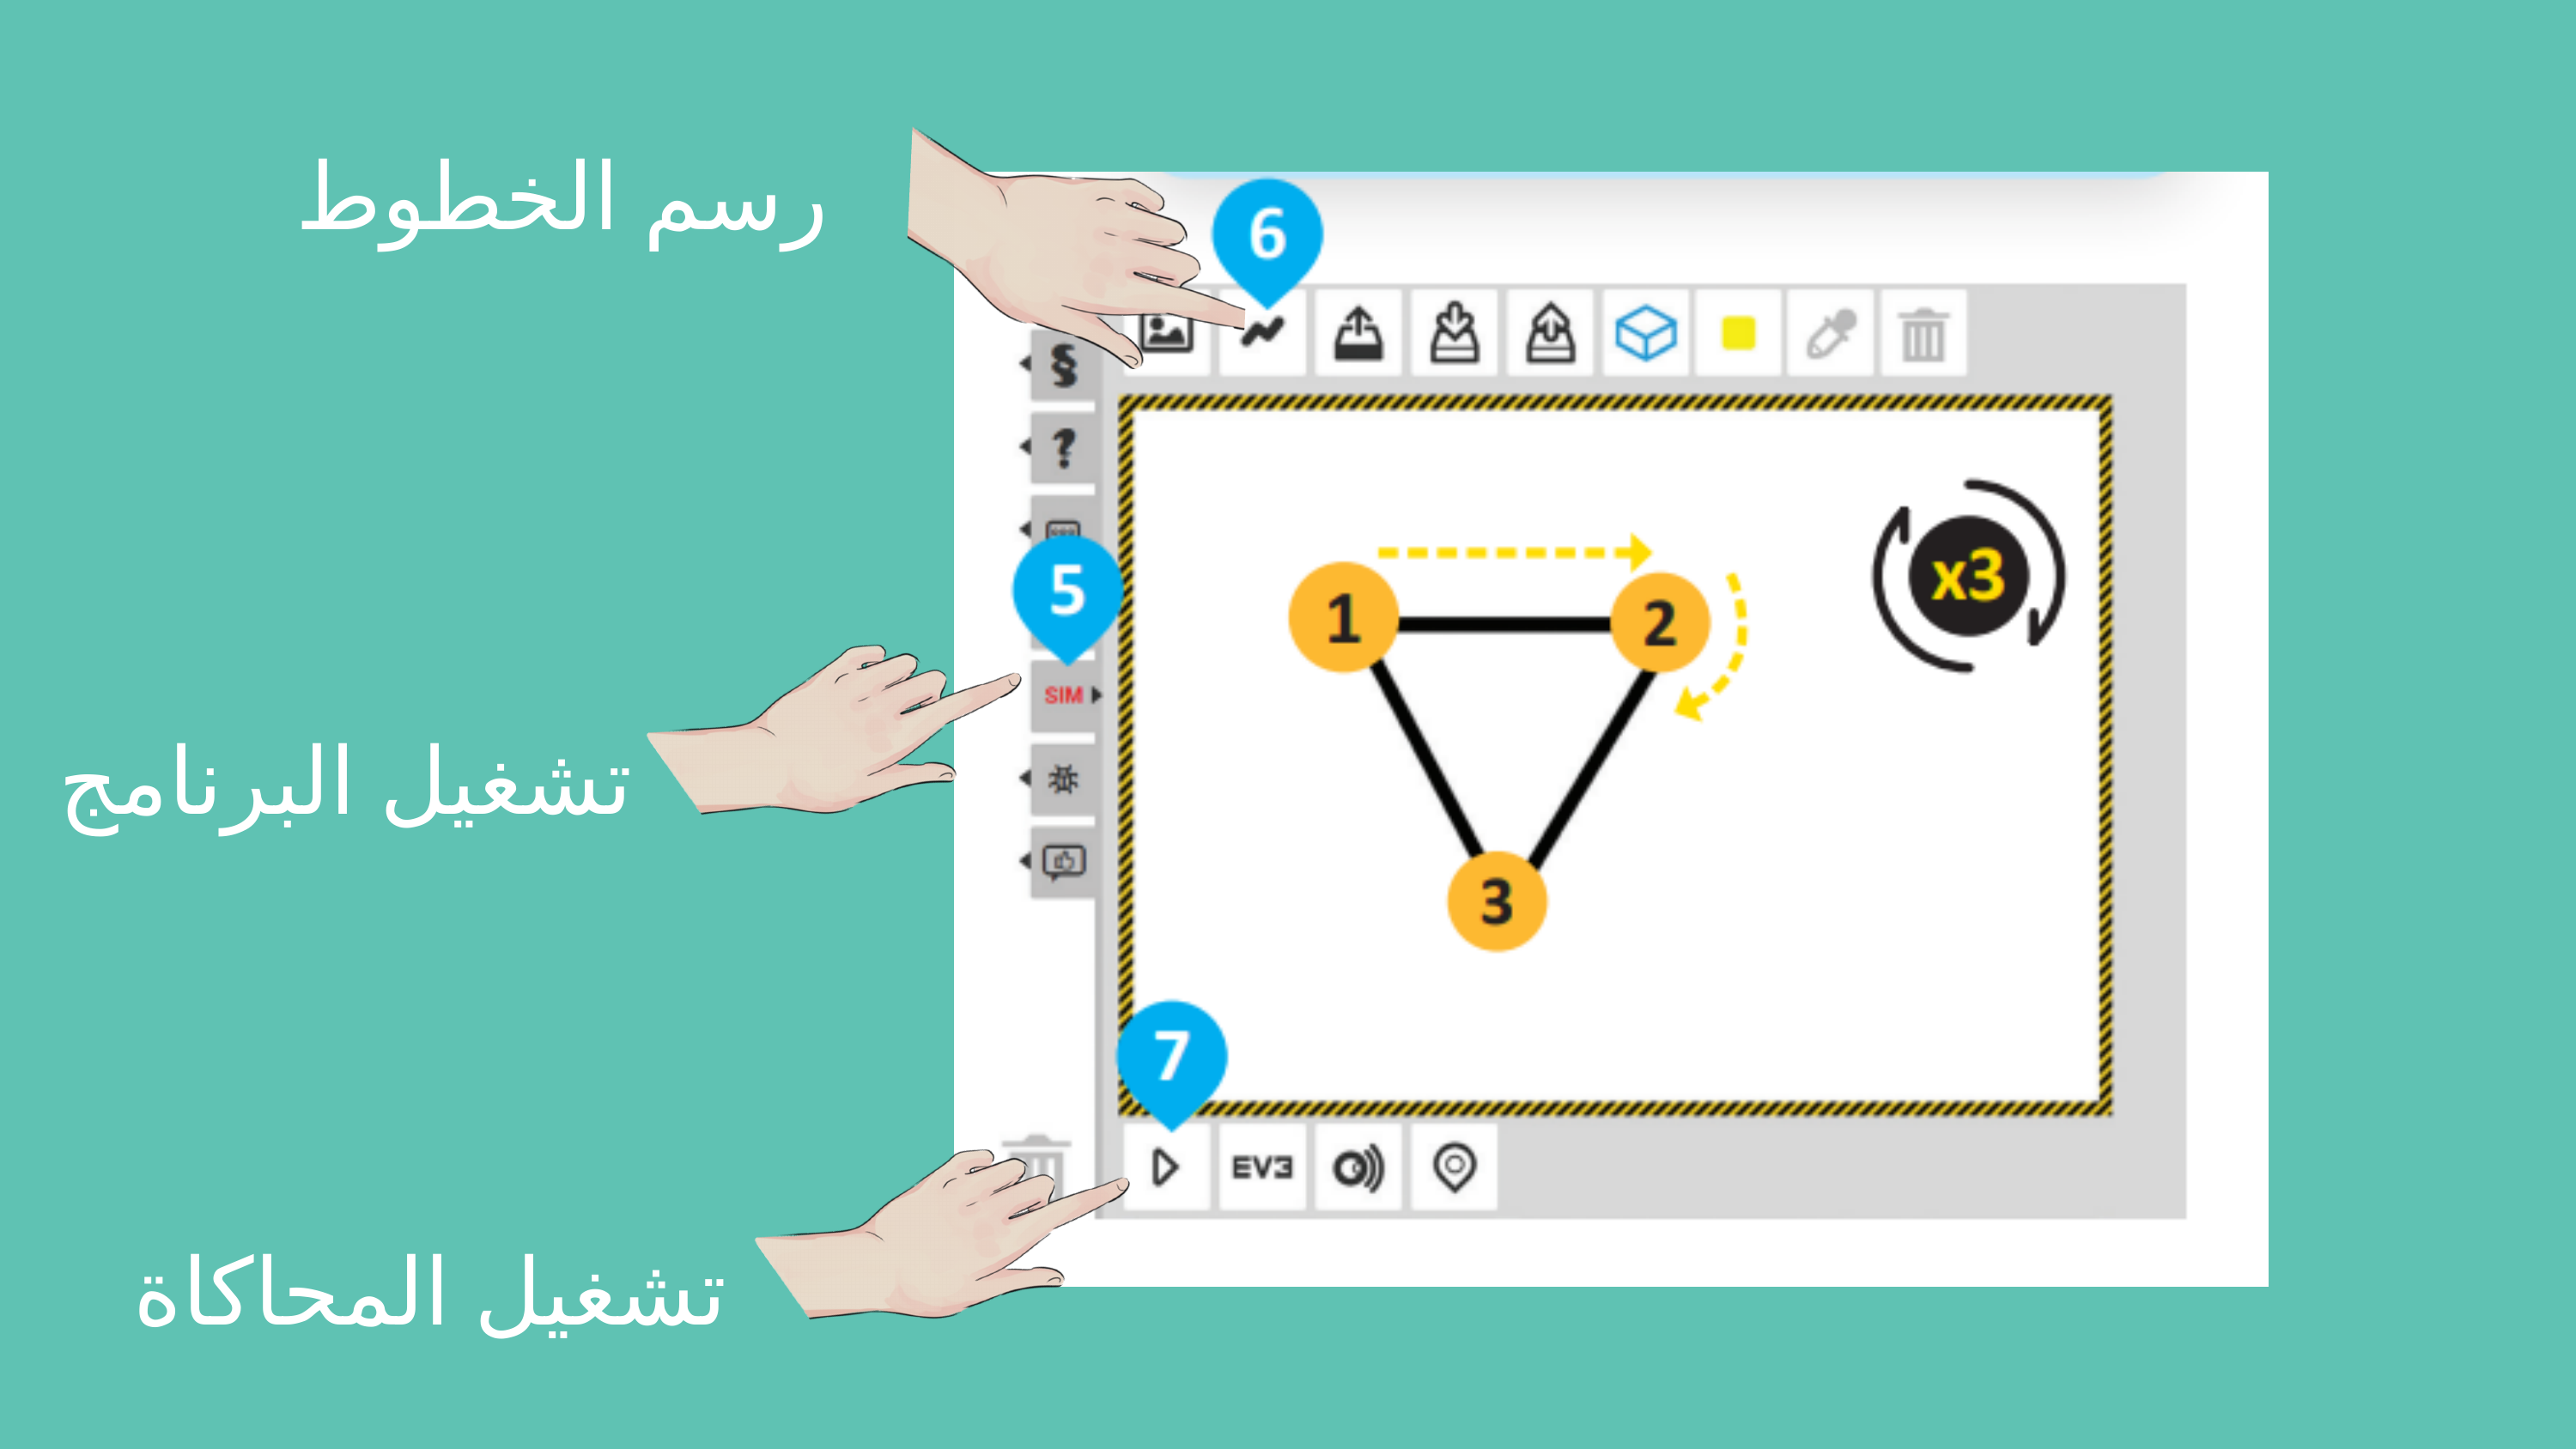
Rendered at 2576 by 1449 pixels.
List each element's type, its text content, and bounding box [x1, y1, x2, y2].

picture [646, 75, 2269, 1415]
text_box تشغيل المحاكاة [48, 1213, 813, 1344]
text_box تشغيل البرنامج [48, 702, 644, 834]
text_box رسم الخطوط [264, 118, 860, 249]
